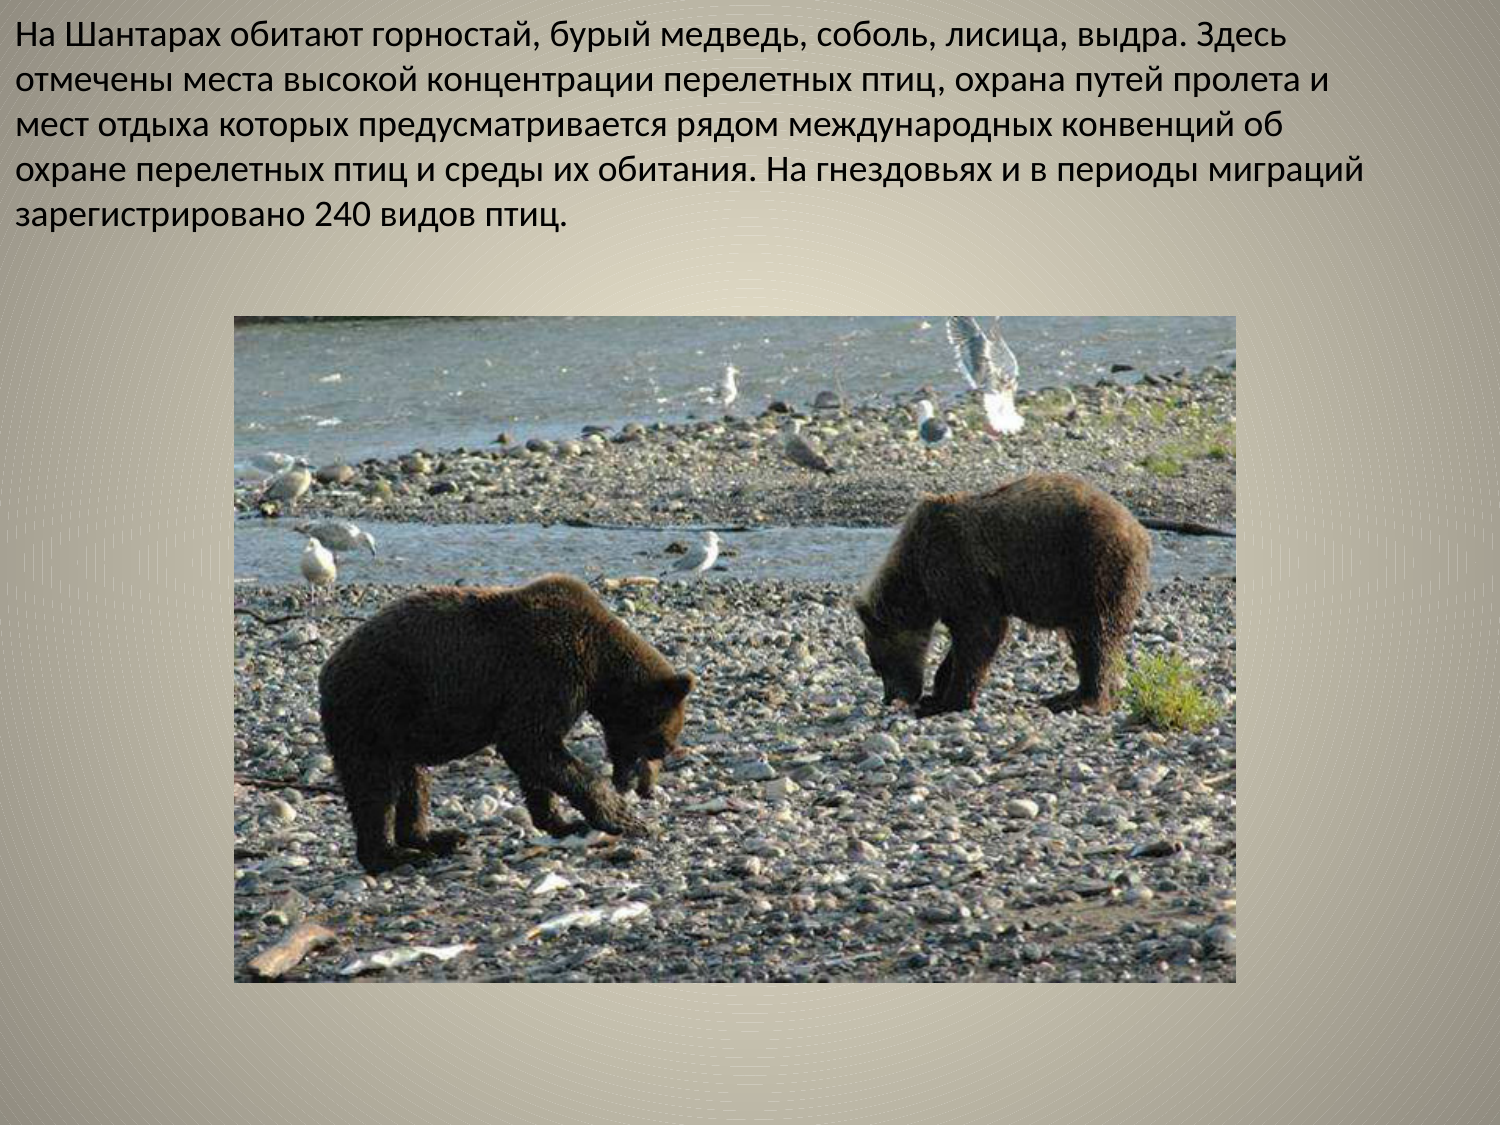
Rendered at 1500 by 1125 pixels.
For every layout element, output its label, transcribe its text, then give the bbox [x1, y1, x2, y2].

picture [234, 316, 1236, 983]
text_box На Шантарах обитают горностай, бурый медведь, соболь, лисица, выдра. Здесь отмечены места высокой концентрации перелетных птиц, охрана путей пролета и мест отдыха которых предусматривается рядом международных конвенций об охране перелетных птиц и среды их обитания. На гнездовьях и в периоды миграций зарегистрировано 240 видов птиц. [0, 1, 1407, 242]
